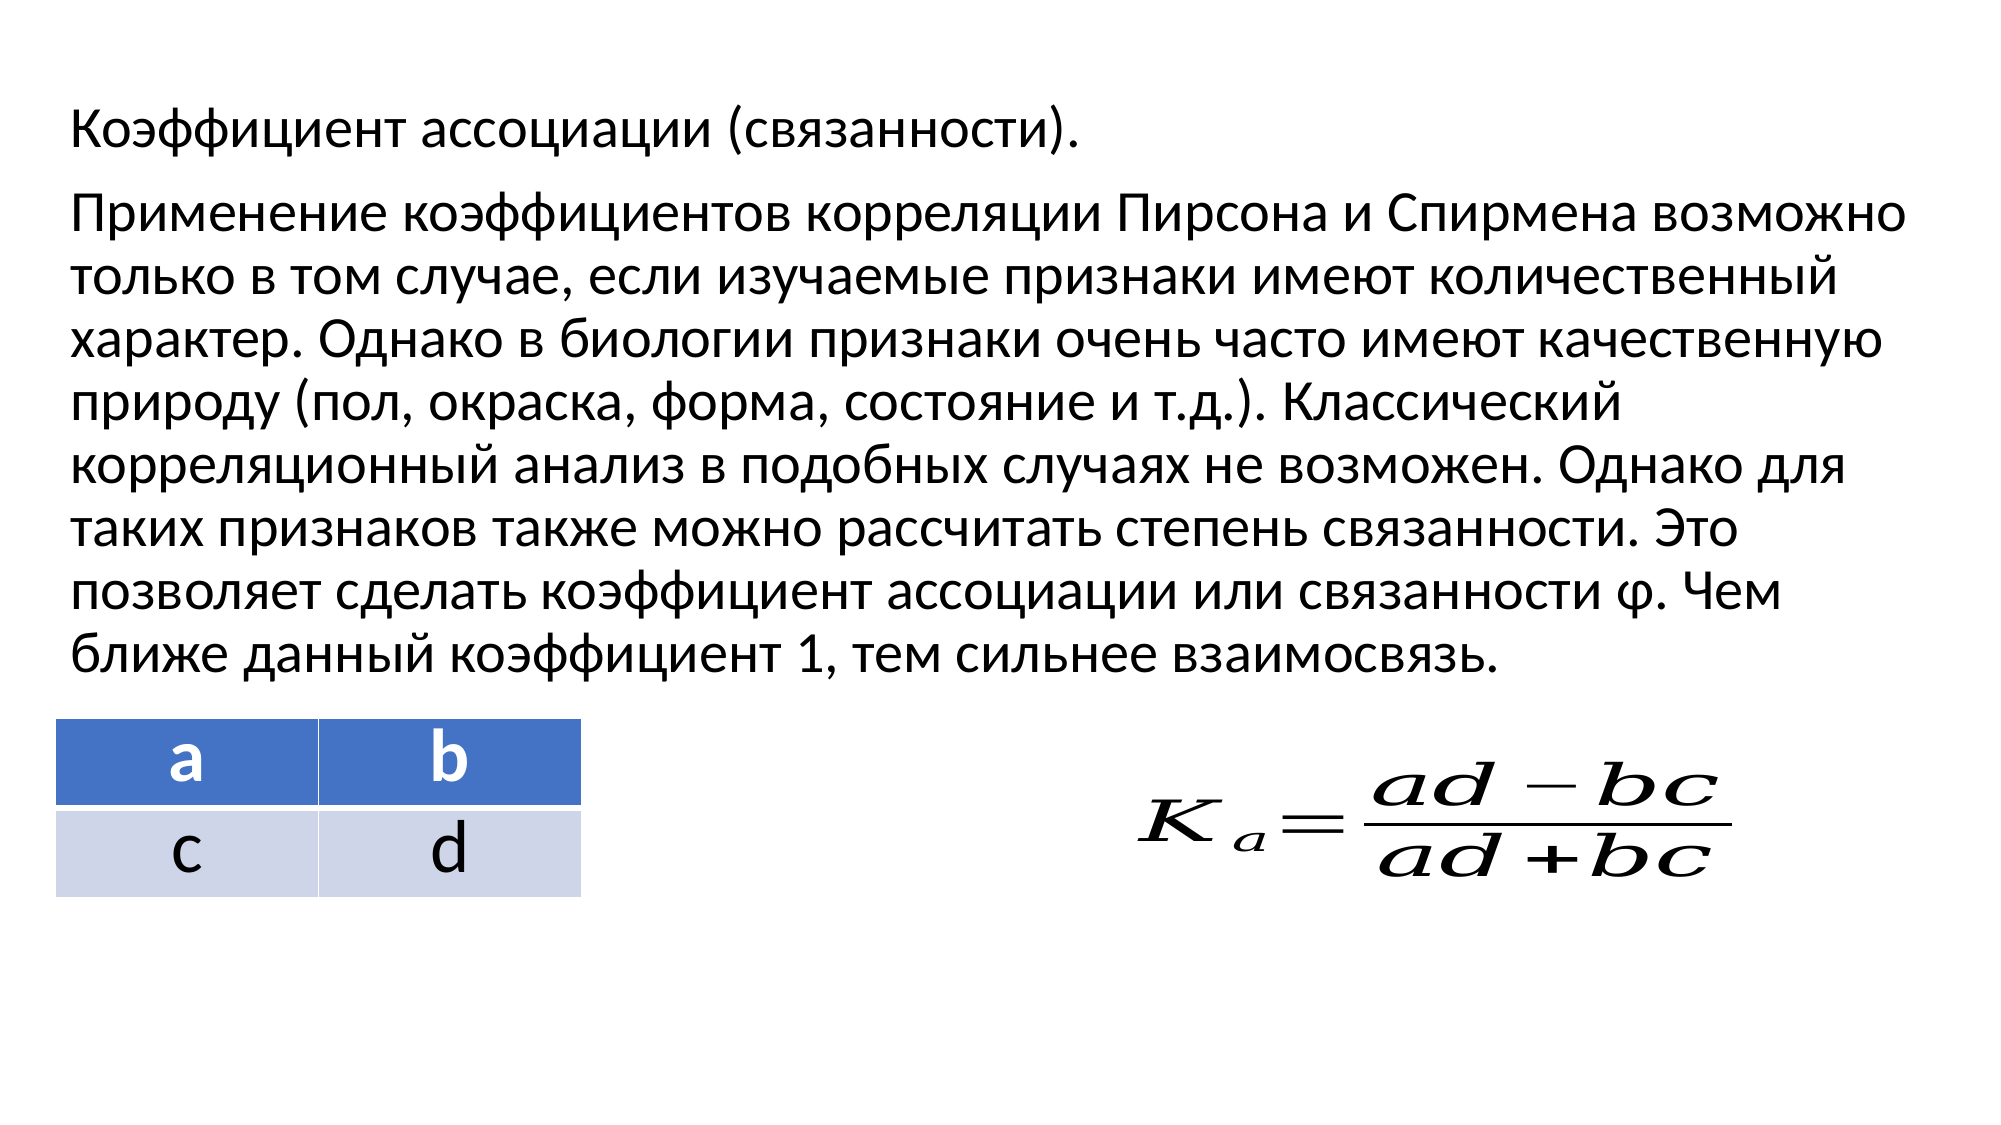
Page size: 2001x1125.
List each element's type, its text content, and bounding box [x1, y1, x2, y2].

table_cell d [319, 811, 581, 897]
list Коэффициент ассоциации (связанности). Применение коэффициентов корреляции Пирсона и Спирмена возможно только в том случае, если изучаемые признаки имеют количественный характер. Однако в биологии признаки очень часто имеют качественную природу (пол, окраска, форма, состояние и т.д.). Классический корреляционный анализ в подобных случаях не возможен. Однако для таких признаков также можно рассчитать степень связанности. Это позволяет сделать коэффициент ассоциации или связанности φ. Чем ближе данный коэффициент 1, тем сильнее взаимосвязь. [55, 90, 1948, 1037]
table_cell c [56, 811, 318, 897]
table_header b [319, 719, 581, 805]
table_header a [56, 719, 318, 805]
